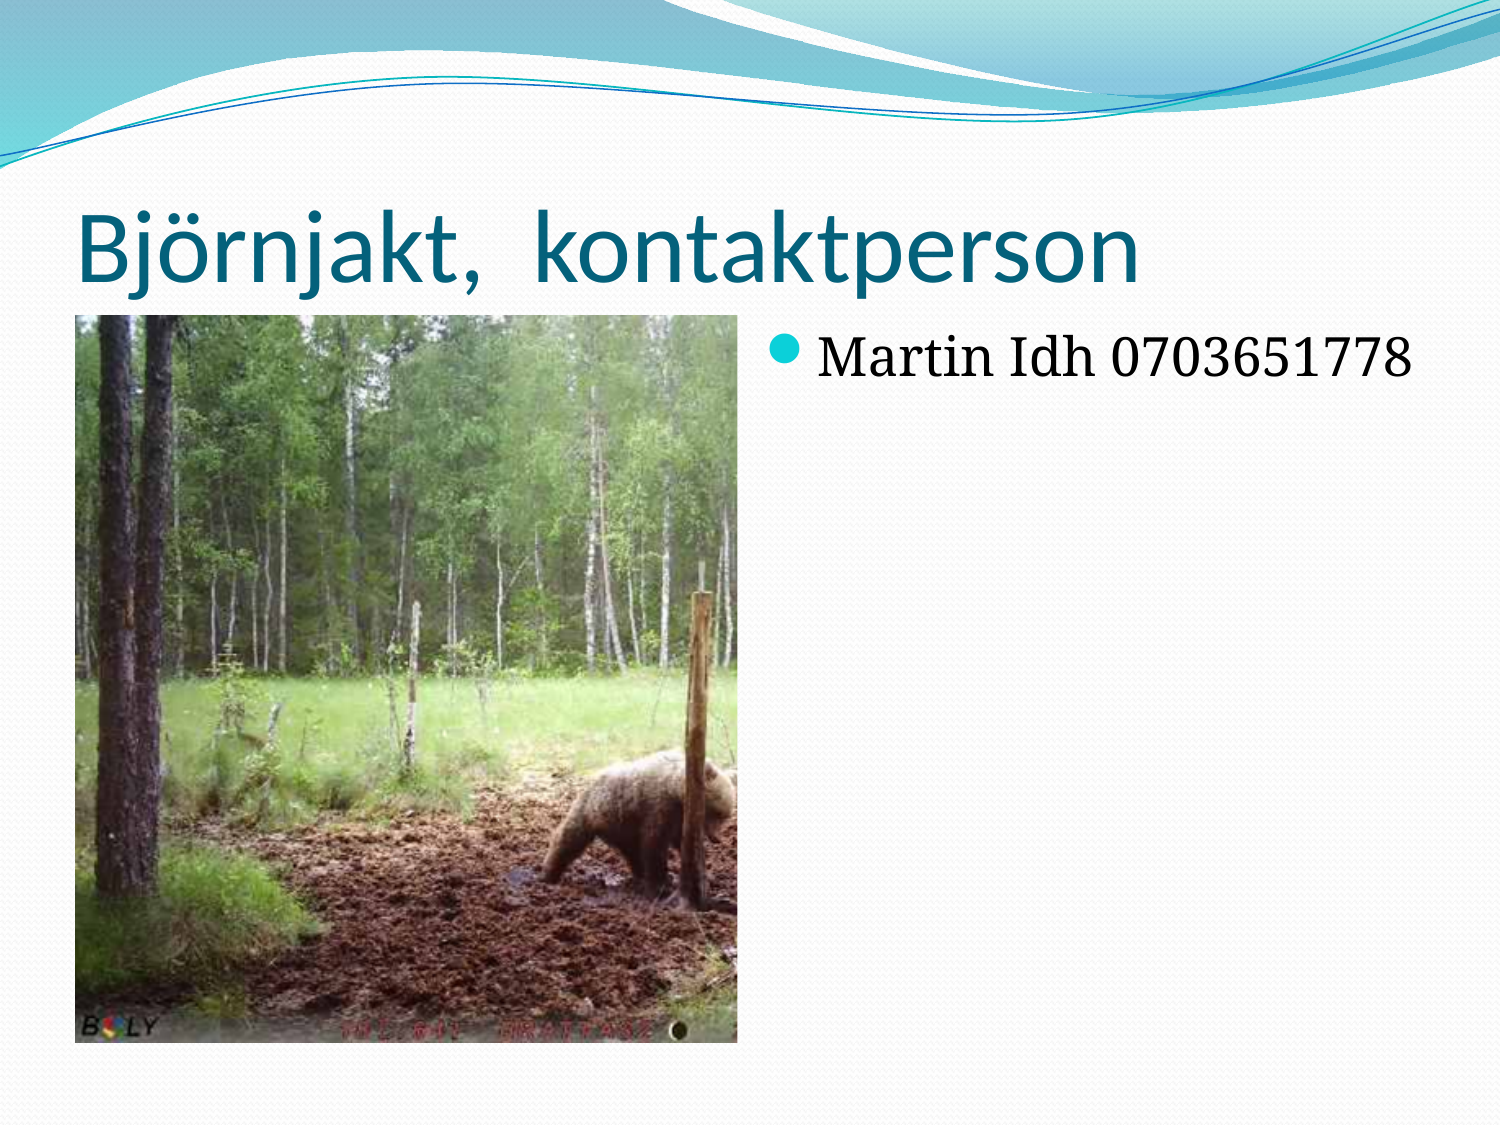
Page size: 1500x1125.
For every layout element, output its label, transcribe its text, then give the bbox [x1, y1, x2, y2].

text_box Martin Idh 0703651778 [762, 314, 1425, 1043]
text_box Björnjakt, kontaktperson [74, 115, 1425, 303]
picture [74, 314, 738, 1043]
